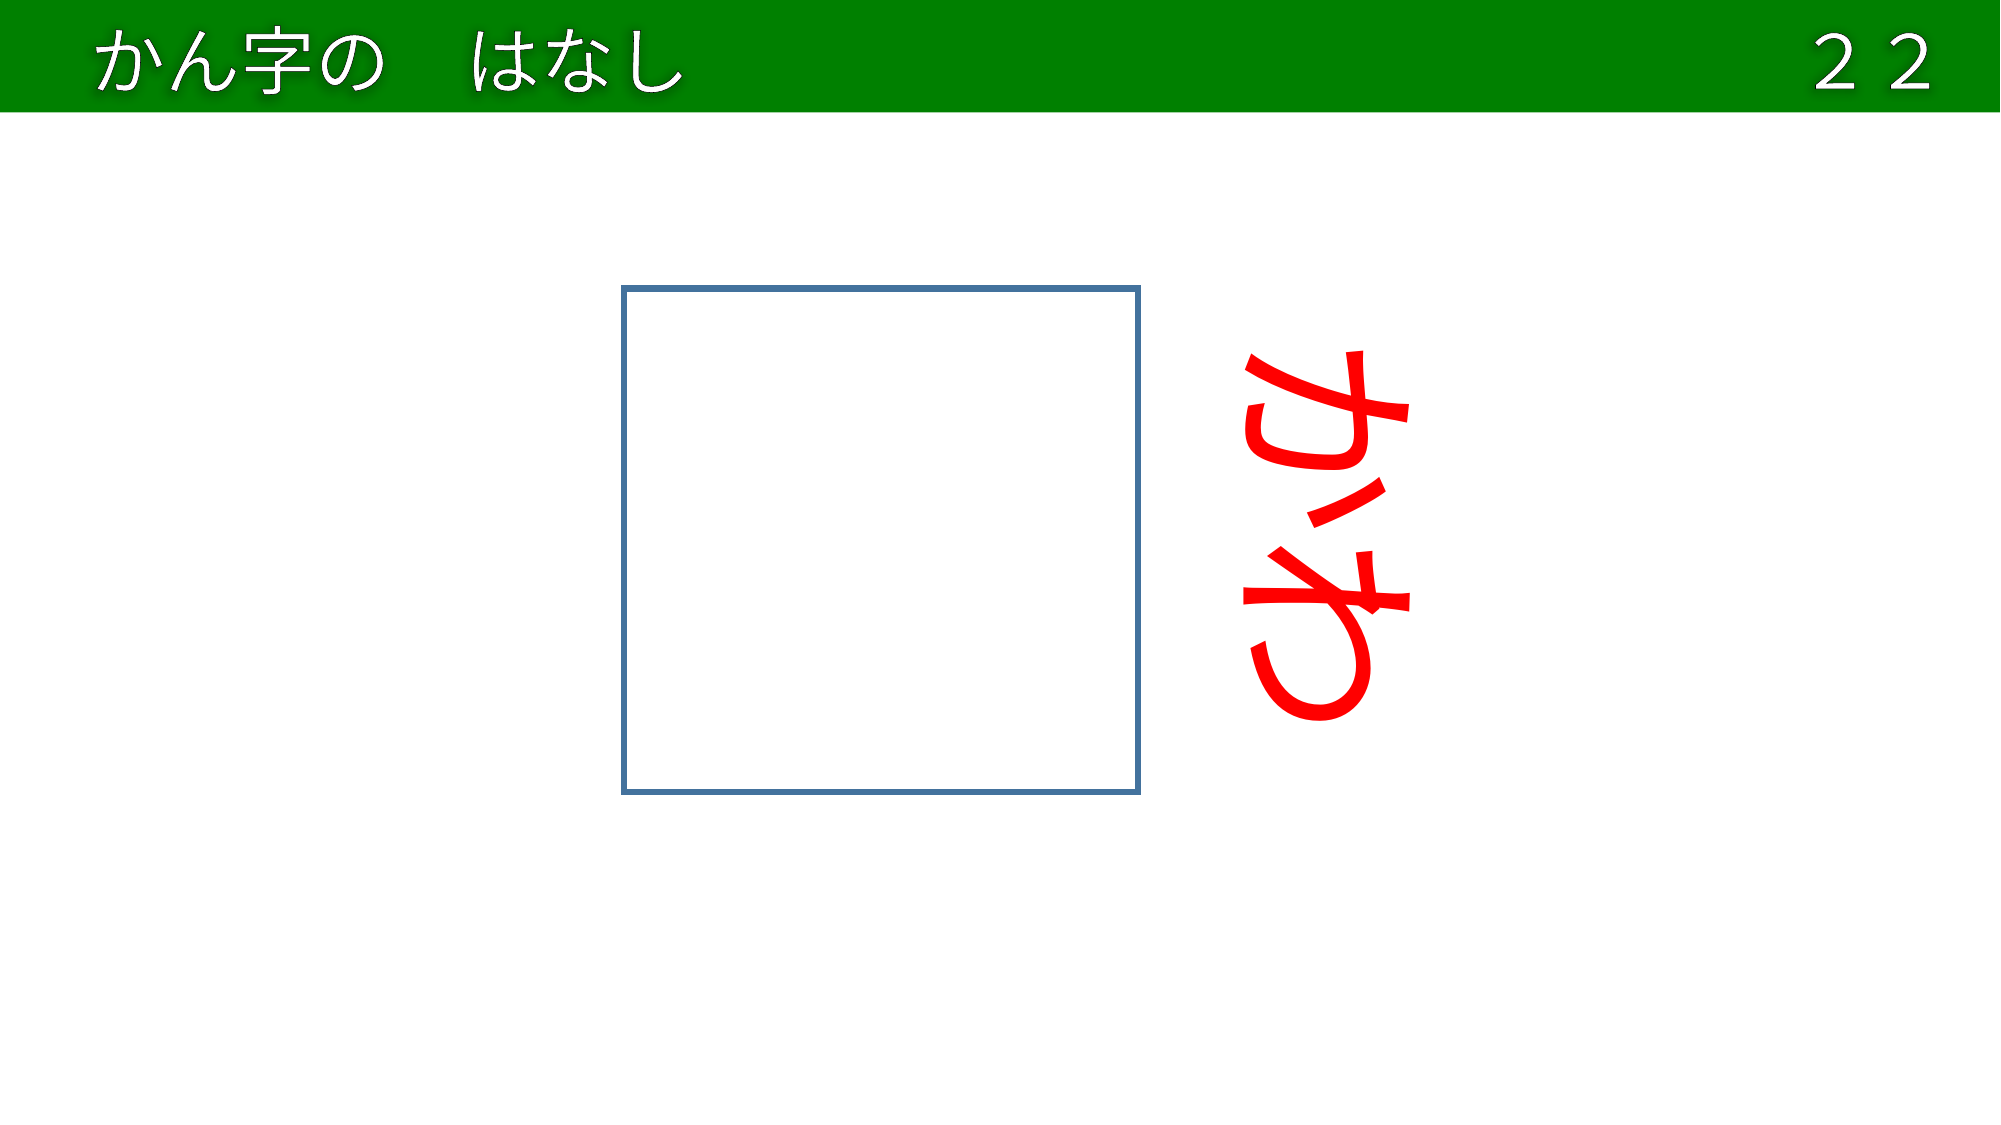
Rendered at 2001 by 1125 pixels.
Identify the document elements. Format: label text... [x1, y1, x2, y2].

text_box [0, 0, 2000, 113]
text_box かん字の はなし [75, 6, 1020, 112]
text_box かわ [1186, 320, 1460, 807]
text_box ２２ [1782, 6, 1963, 112]
text_box [623, 287, 1139, 793]
text_box 川 [613, 309, 1149, 1125]
